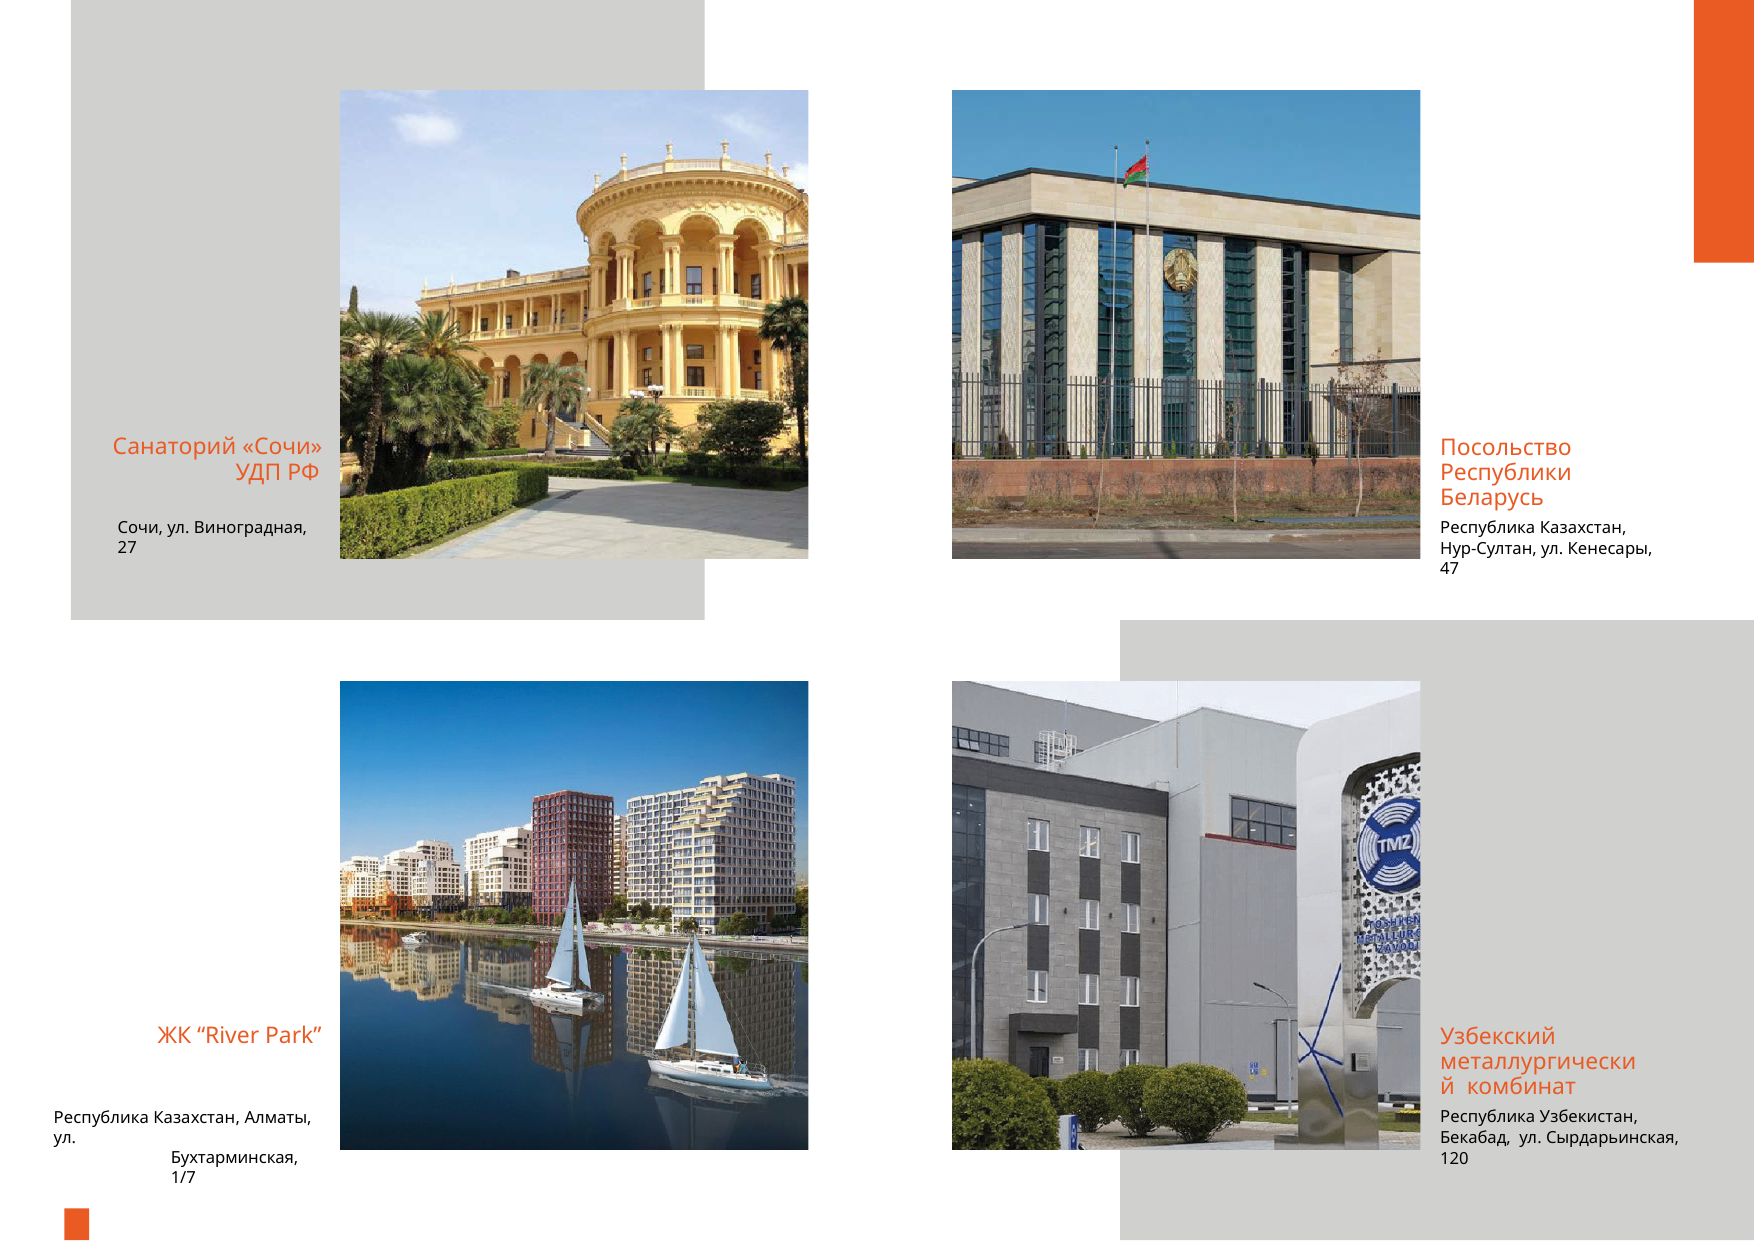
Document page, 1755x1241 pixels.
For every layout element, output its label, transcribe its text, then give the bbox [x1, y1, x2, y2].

text_box Республика Казахстан, Алматы, ул. Бухтарминская, 1/7 [51, 1104, 323, 1188]
text_box Санаторий «Сочи» УДП РФ [110, 430, 323, 486]
text_box Узбекский металлургический комбинат Республика Узбекистан, Бекабад, ул. Сырдарьинская, 120 [1438, 1018, 1699, 1168]
text_box [1693, 0, 1754, 263]
text_box [952, 681, 1421, 1150]
text_box [340, 681, 809, 1150]
text_box Сочи, ул. Виноградная, 27 [115, 514, 323, 557]
text_box Республика Казахстан, Нур-Султан, ул. Кенесары, 47 [1438, 515, 1668, 579]
text_box [70, 0, 705, 620]
text_box Посольство Республики Беларусь [1438, 430, 1683, 511]
text_box [340, 90, 809, 559]
text_box [64, 1208, 90, 1241]
text_box [1120, 620, 1754, 1241]
text_box ЖК “River Park” [155, 1018, 323, 1049]
text_box [952, 90, 1421, 559]
